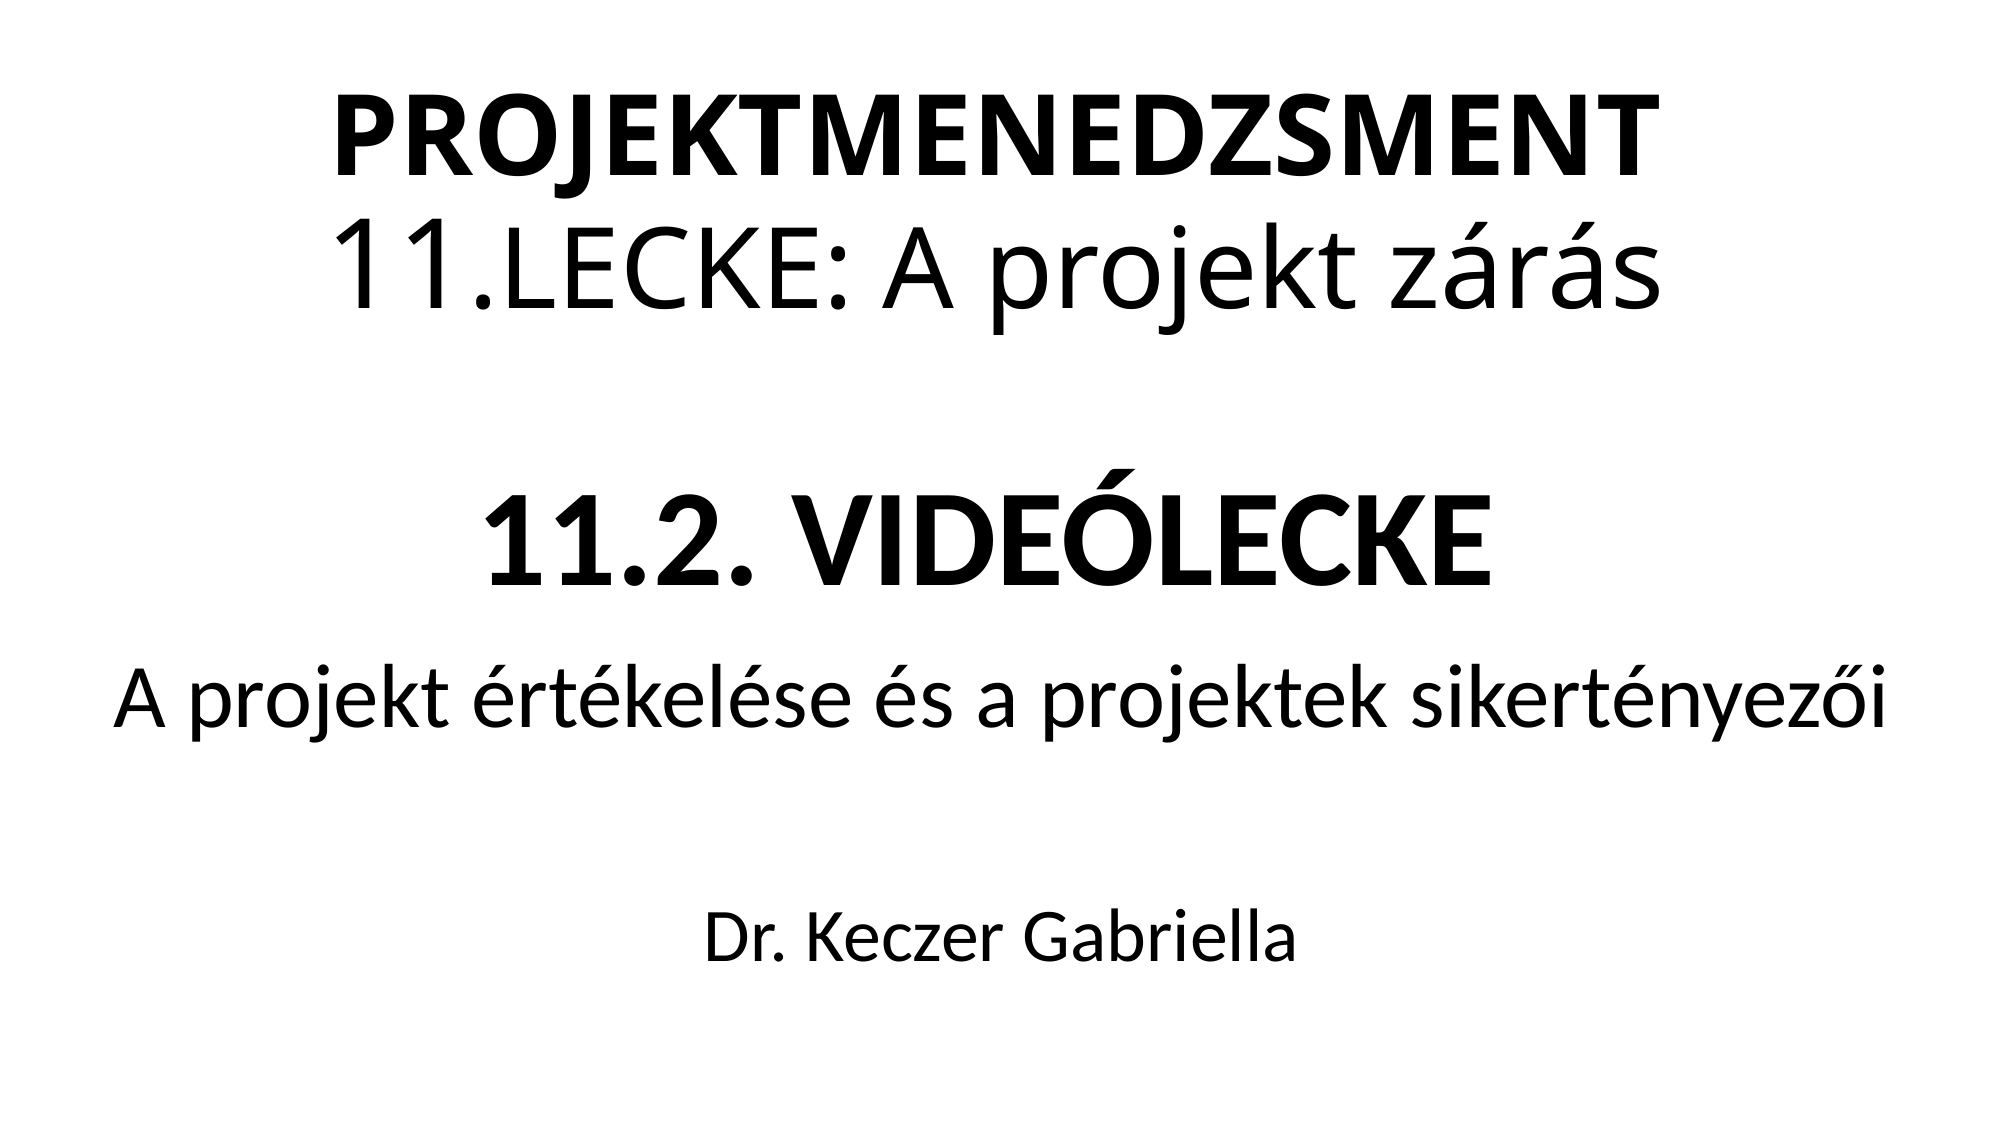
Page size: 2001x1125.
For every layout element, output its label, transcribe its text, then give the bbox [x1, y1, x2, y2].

title PROJEKTMENEDZSMENT 11.LECKE: A projekt zárás [103, 38, 1888, 343]
subtitle 11.2. VIDEÓLECKE A projekt értékelése és a projektek sikertényezői Dr. Keczer Gabriella [40, 450, 1964, 1062]
